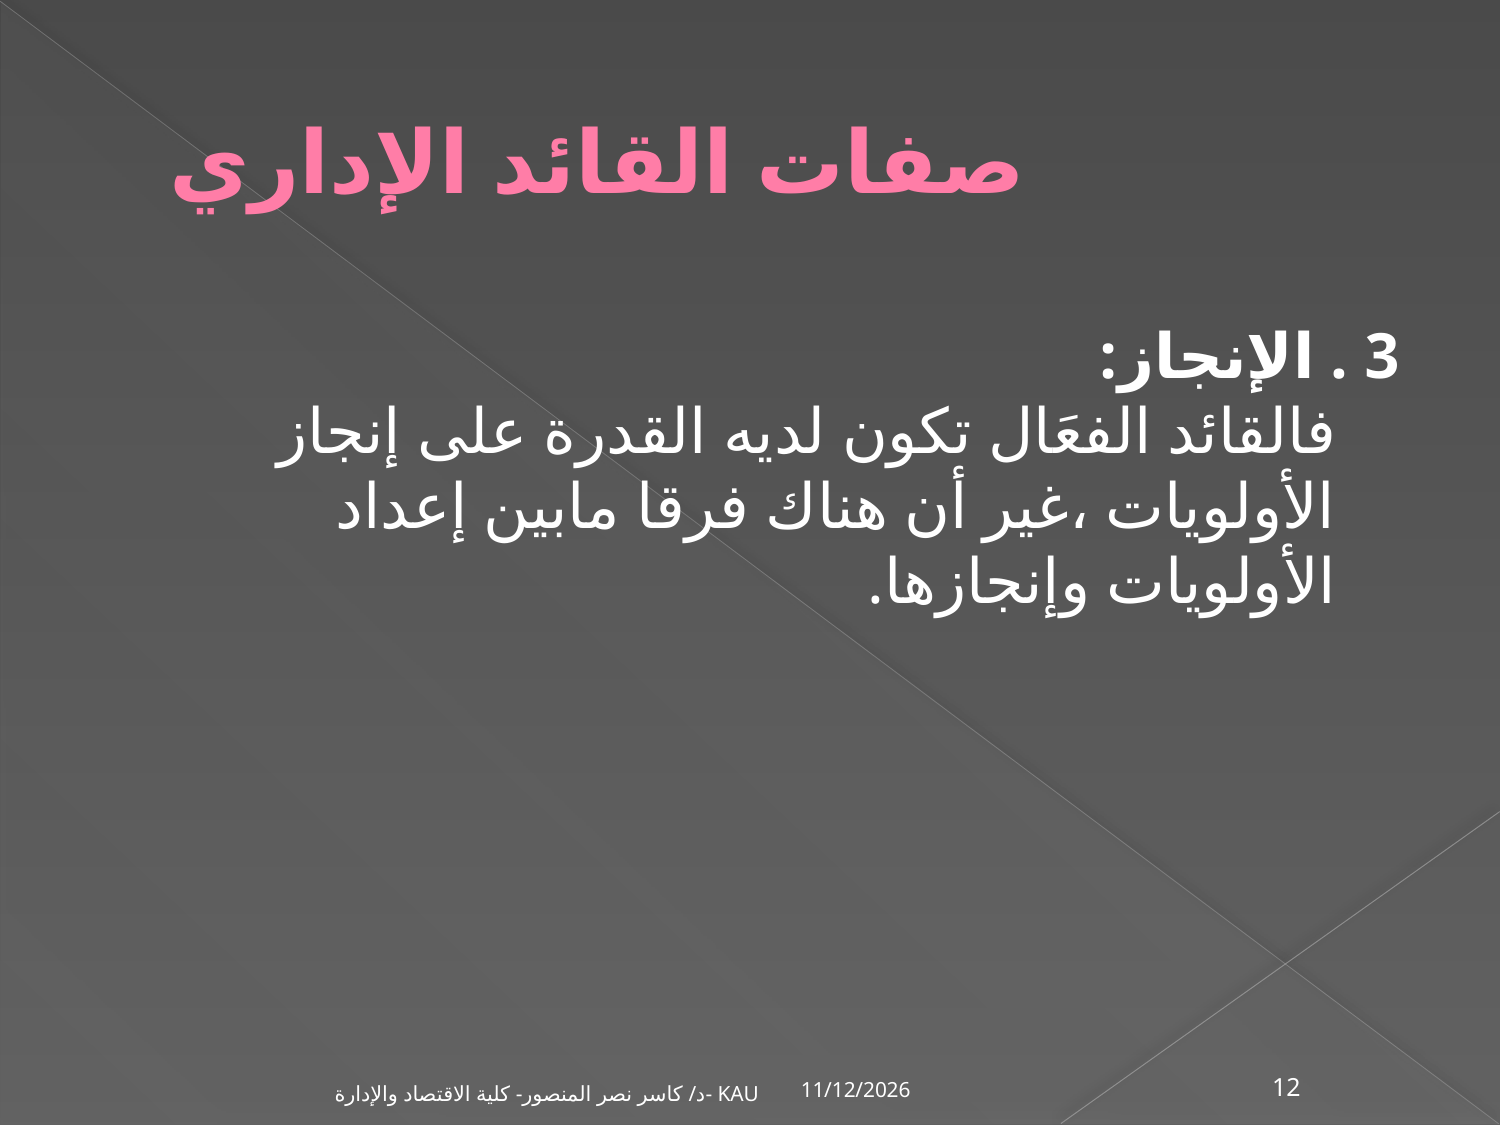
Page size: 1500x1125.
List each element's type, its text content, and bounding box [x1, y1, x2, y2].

list 3 . الإنجاز: فالقائد الفعَال تكون لديه القدرة على إنجاز الأولويات ،غير أن هناك فرقا مابين إعداد الأولويات وإنجازها. [75, 308, 1425, 1059]
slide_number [786, 1062, 1136, 1113]
slide_number 12 [1245, 1063, 1328, 1113]
footer د/ كاسر نصر المنصور- كلية الاقتصاد والإدارة- KAU [75, 1063, 774, 1113]
title صفات القائد الإداري [75, 43, 1425, 274]
